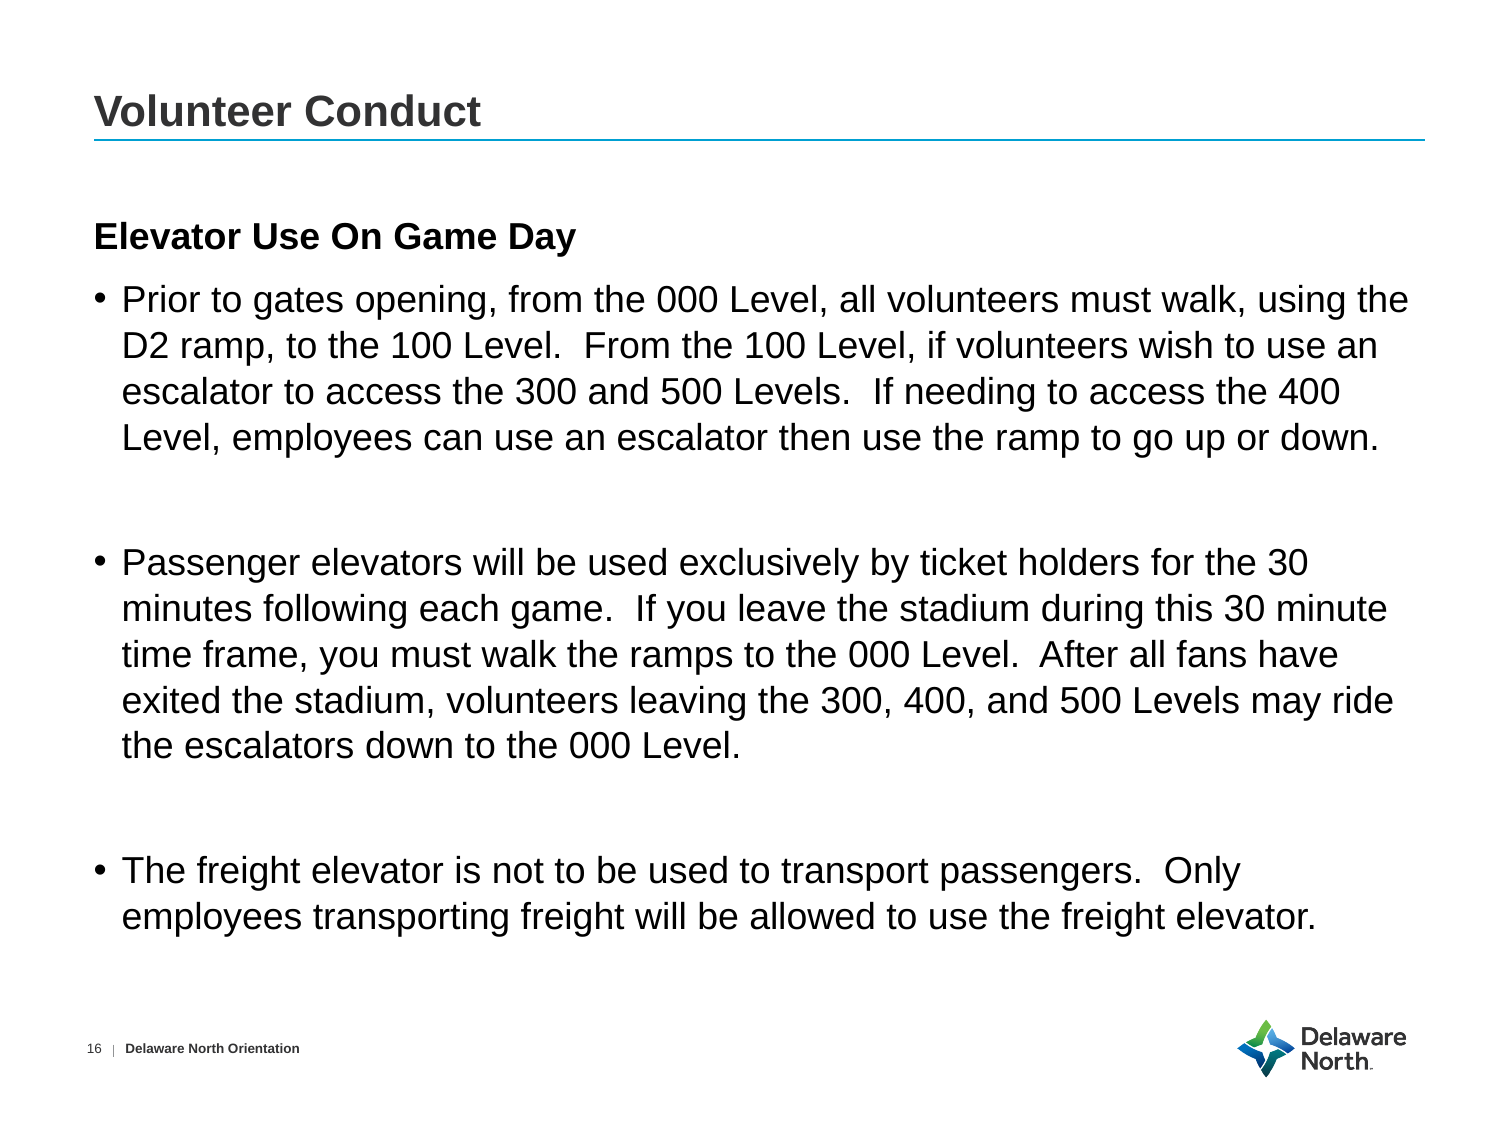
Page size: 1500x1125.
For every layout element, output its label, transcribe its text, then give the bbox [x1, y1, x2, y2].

footer Delaware North Orientation [125, 1035, 736, 1062]
picture [1237, 1019, 1500, 1125]
title Volunteer Conduct [93, 67, 1425, 135]
list Elevator Use On Game Day Prior to gates opening, from the 000 Level, all volunteers must walk, using the D2 ramp, to the 100 Level. From the 100 Level, if volunteers wish to use an escalator to access the 300 and 500 Levels. If needing to access the 400 Level, employees can use an escalator then use the ramp to go up or down. Passenger elevators will be used exclusively by ticket holders for the 30 minutes following each game. If you leave the stadium during this 30 minute time frame, you must walk the ramps to the 000 Level. After all fans have exited the stadium, volunteers leaving the 300, 400, and 500 Levels may ride the escalators down to the 000 Level. The freight elevator is not to be used to transport passengers. Only employees transporting freight will be allowed to use the freight elevator. [93, 211, 1425, 1002]
